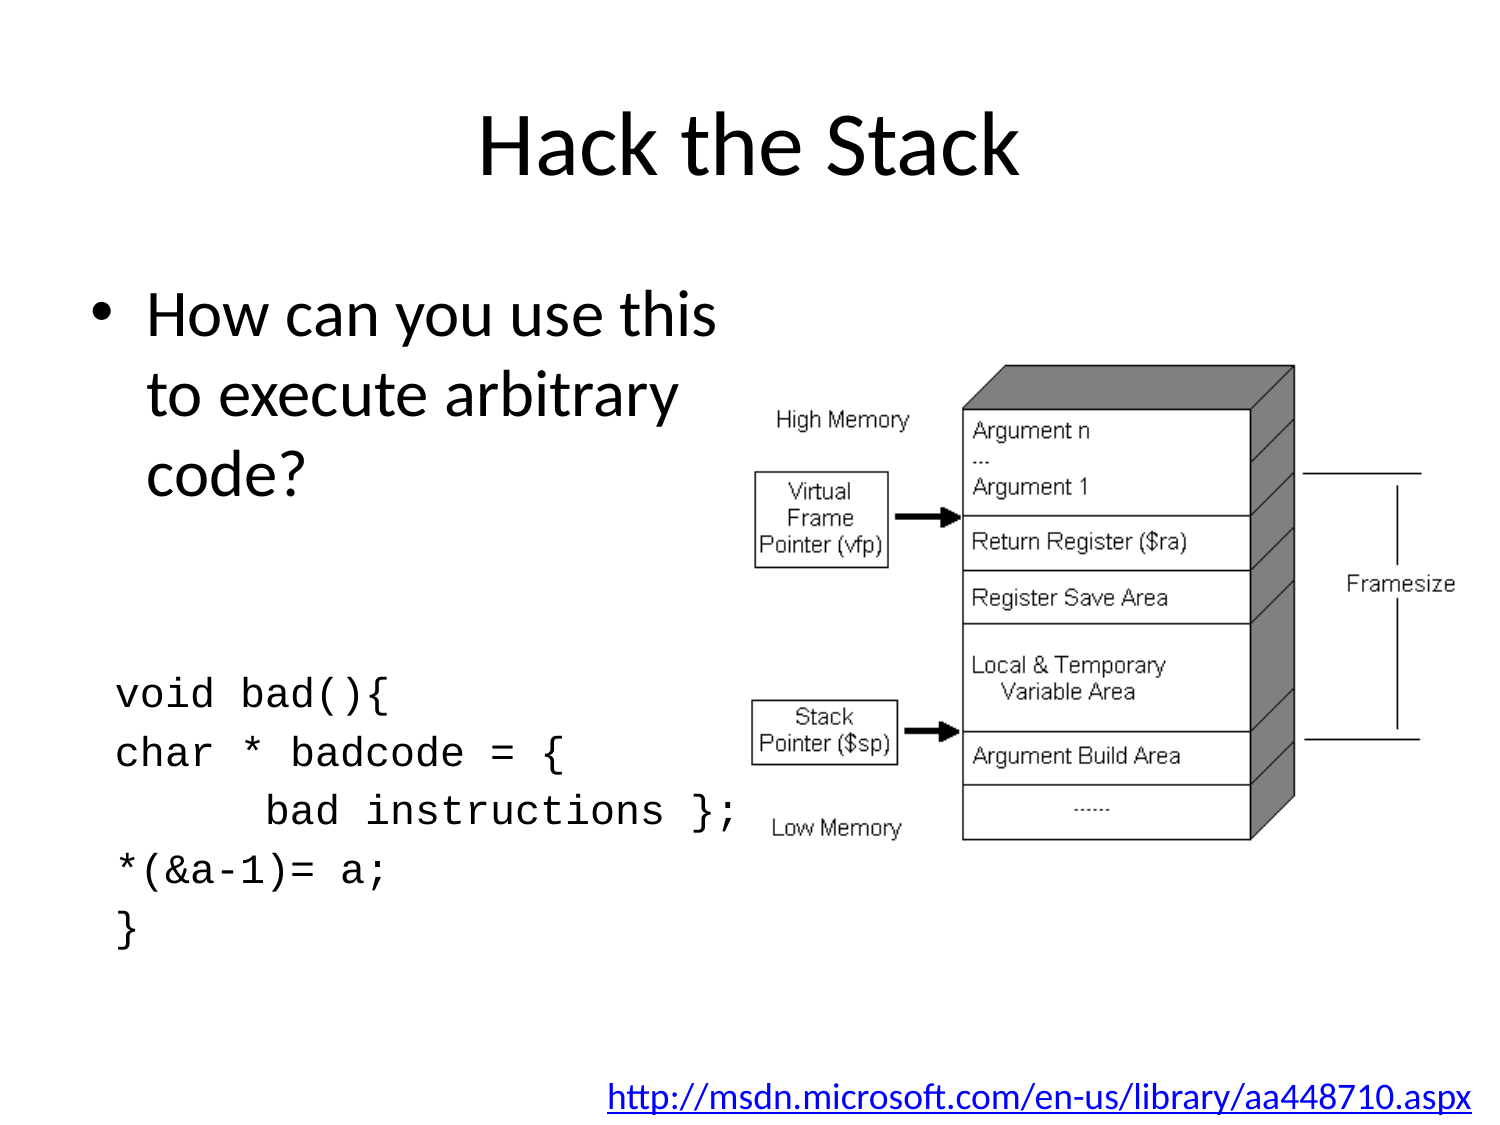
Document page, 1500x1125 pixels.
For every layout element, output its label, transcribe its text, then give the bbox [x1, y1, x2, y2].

list How can you use this to execute arbitrary code? [75, 262, 763, 1005]
title Hack the Stack [75, 45, 1425, 233]
picture [724, 362, 1476, 898]
text_box http://msdn.microsoft.com/en-us/library/aa448710.aspx [592, 1064, 1500, 1125]
text_box void bad(){ char * badcode = { bad instructions }; *(&a-1)= a; } [99, 658, 788, 1030]
